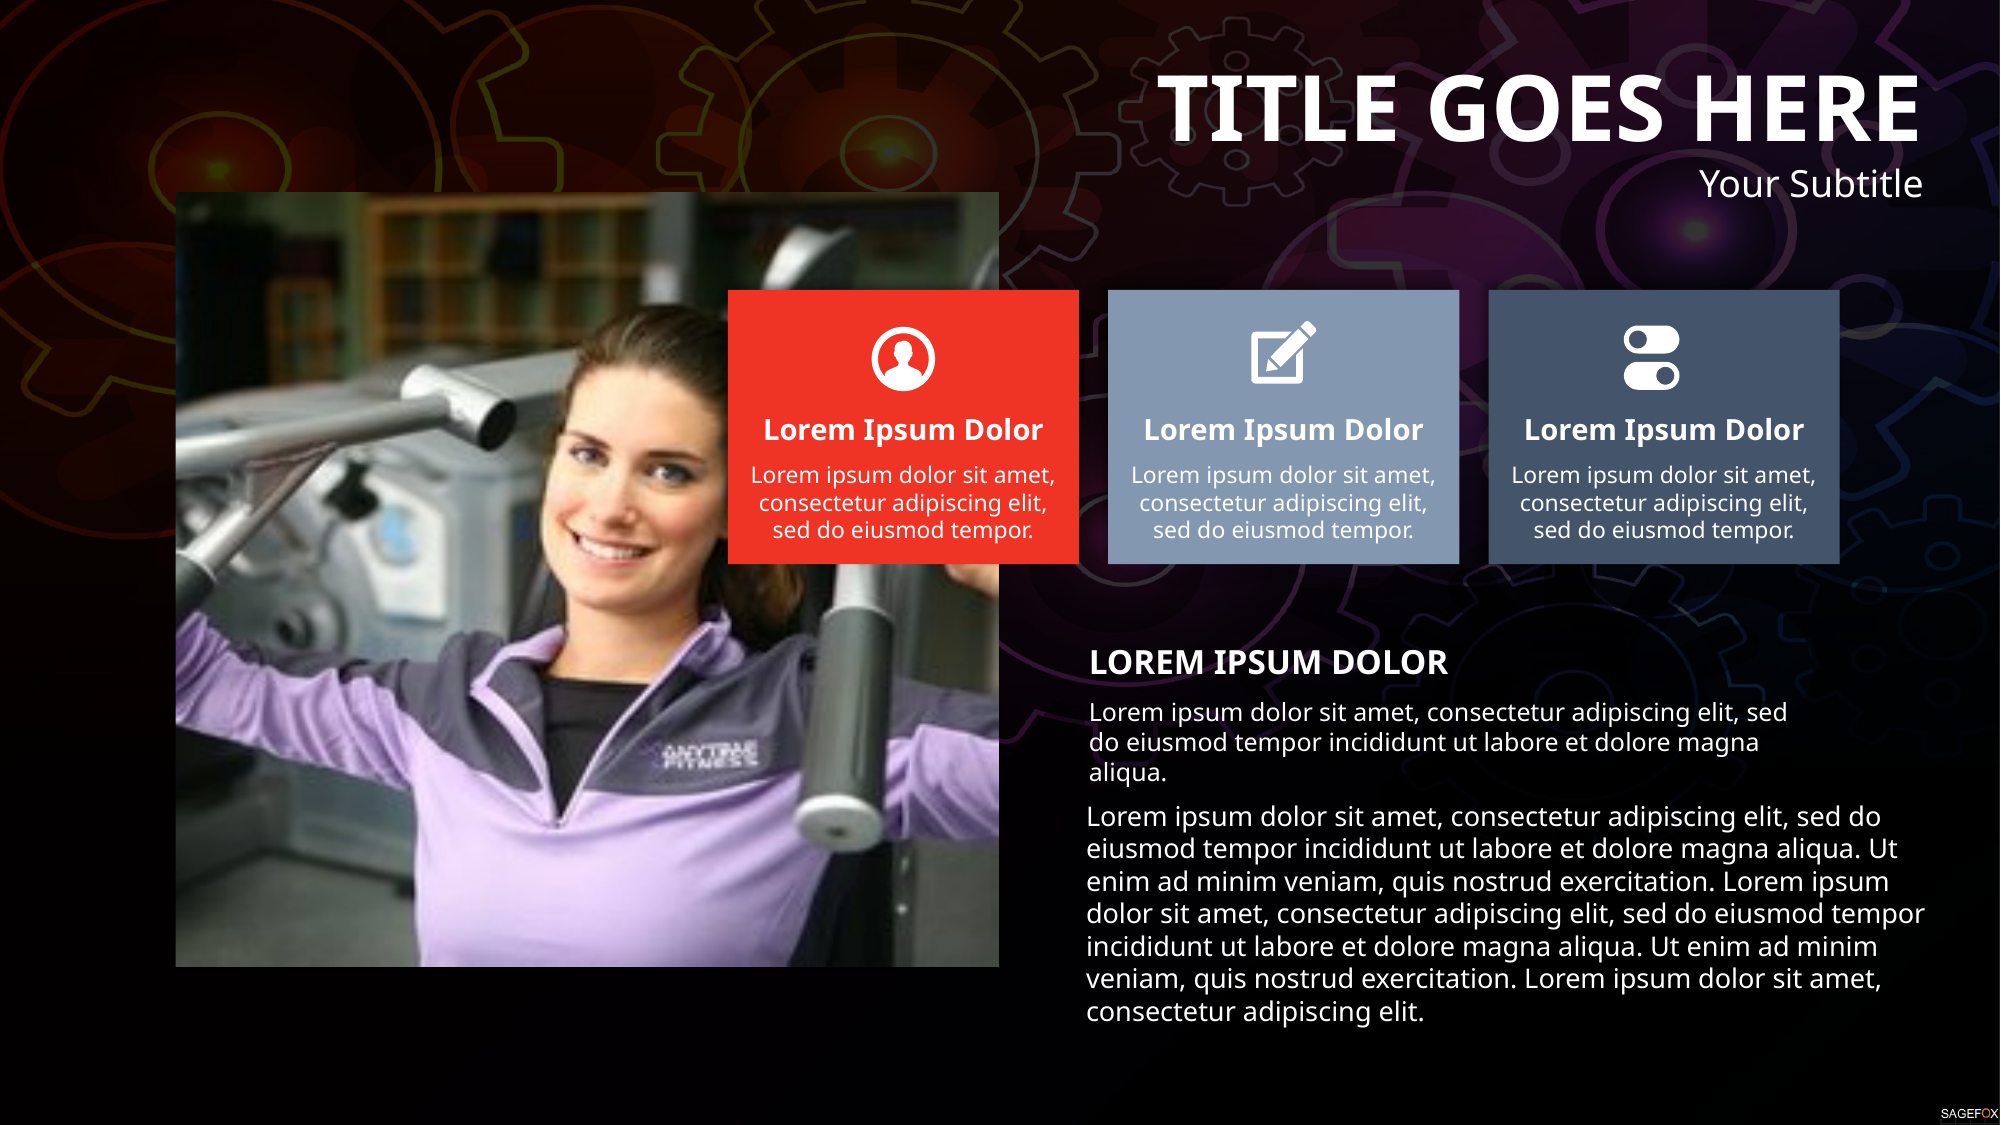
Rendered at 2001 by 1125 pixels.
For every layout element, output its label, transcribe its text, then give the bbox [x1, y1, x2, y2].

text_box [1623, 325, 1680, 390]
text_box Lorem ipsum dolor sit amet, consectetur adipiscing elit, sed do eiusmod tempor incididunt ut labore et dolore magna aliqua. Ut enim ad minim veniam, quis nostrud exercitation. Lorem ipsum dolor sit amet, consectetur adipiscing elit, sed do eiusmod tempor incididunt ut labore et dolore magna aliqua. Ut enim ad minim veniam, quis nostrud exercitation. Lorem ipsum dolor sit amet, consectetur adipiscing elit. [1071, 791, 1969, 1035]
text_box [1107, 289, 1460, 565]
text_box [175, 192, 1000, 967]
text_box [1251, 321, 1317, 384]
picture [0, 0, 2001, 1125]
text_box LOREM IPSUM DOLOR Lorem ipsum dolor sit amet, consectetur adipiscing elit, sed do eiusmod tempor incididunt ut labore et dolore magna aliqua. [1078, 636, 1833, 791]
text_box Lorem Ipsum Dolor Lorem ipsum dolor sit amet, consectetur adipiscing elit, sed do eiusmod tempor. [735, 405, 1072, 549]
text_box [871, 326, 936, 392]
text_box Lorem Ipsum Dolor Lorem ipsum dolor sit amet, consectetur adipiscing elit, sed do eiusmod tempor. [1115, 405, 1452, 549]
text_box TITLE GOES HERE Your Subtitle [1035, 42, 1939, 212]
text_box [1488, 289, 1841, 565]
text_box [727, 289, 1080, 565]
text_box Lorem Ipsum Dolor Lorem ipsum dolor sit amet, consectetur adipiscing elit, sed do eiusmod tempor. [1496, 405, 1833, 549]
